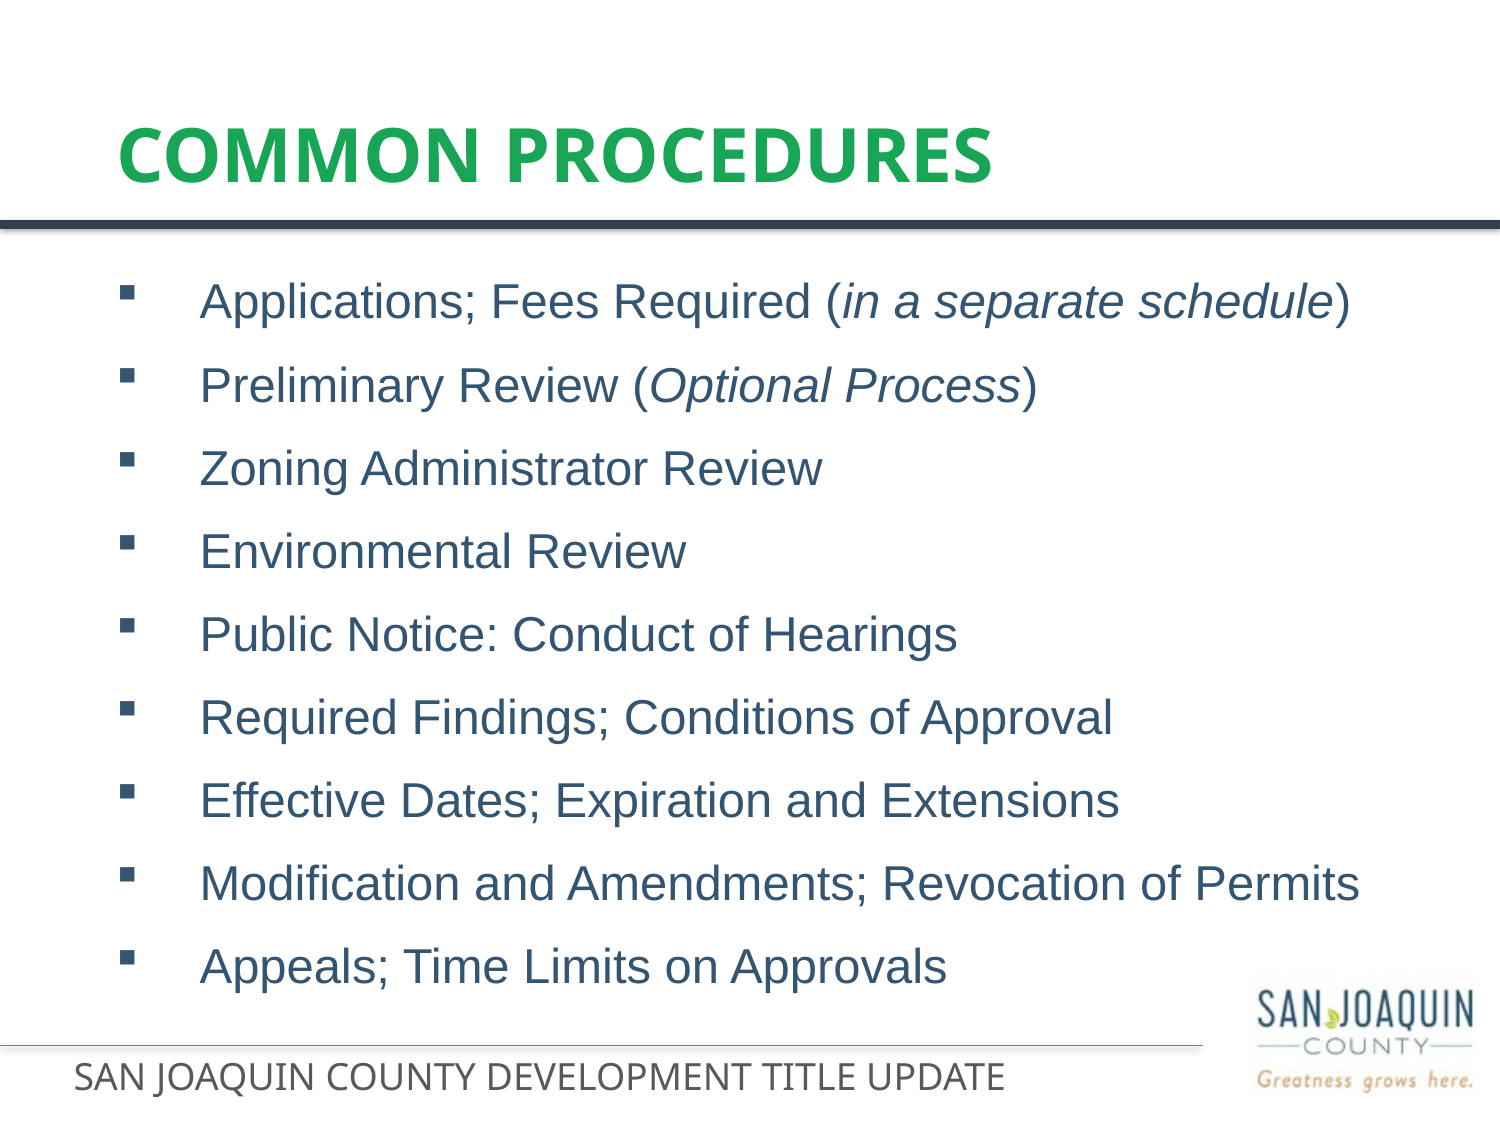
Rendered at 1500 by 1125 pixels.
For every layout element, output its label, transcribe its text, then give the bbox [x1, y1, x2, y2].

list Applications; Fees Required (in a separate schedule) Preliminary Review (Optional Process) Zoning Administrator Review Environmental Review Public Notice: Conduct of Hearings Required Findings; Conditions of Approval Effective Dates; Expiration and Extensions Modification and Amendments; Revocation of Permits Appeals; Time Limits on Approvals [101, 262, 1425, 1005]
title Common Procedures [101, 88, 1436, 216]
picture [1248, 920, 1482, 1125]
